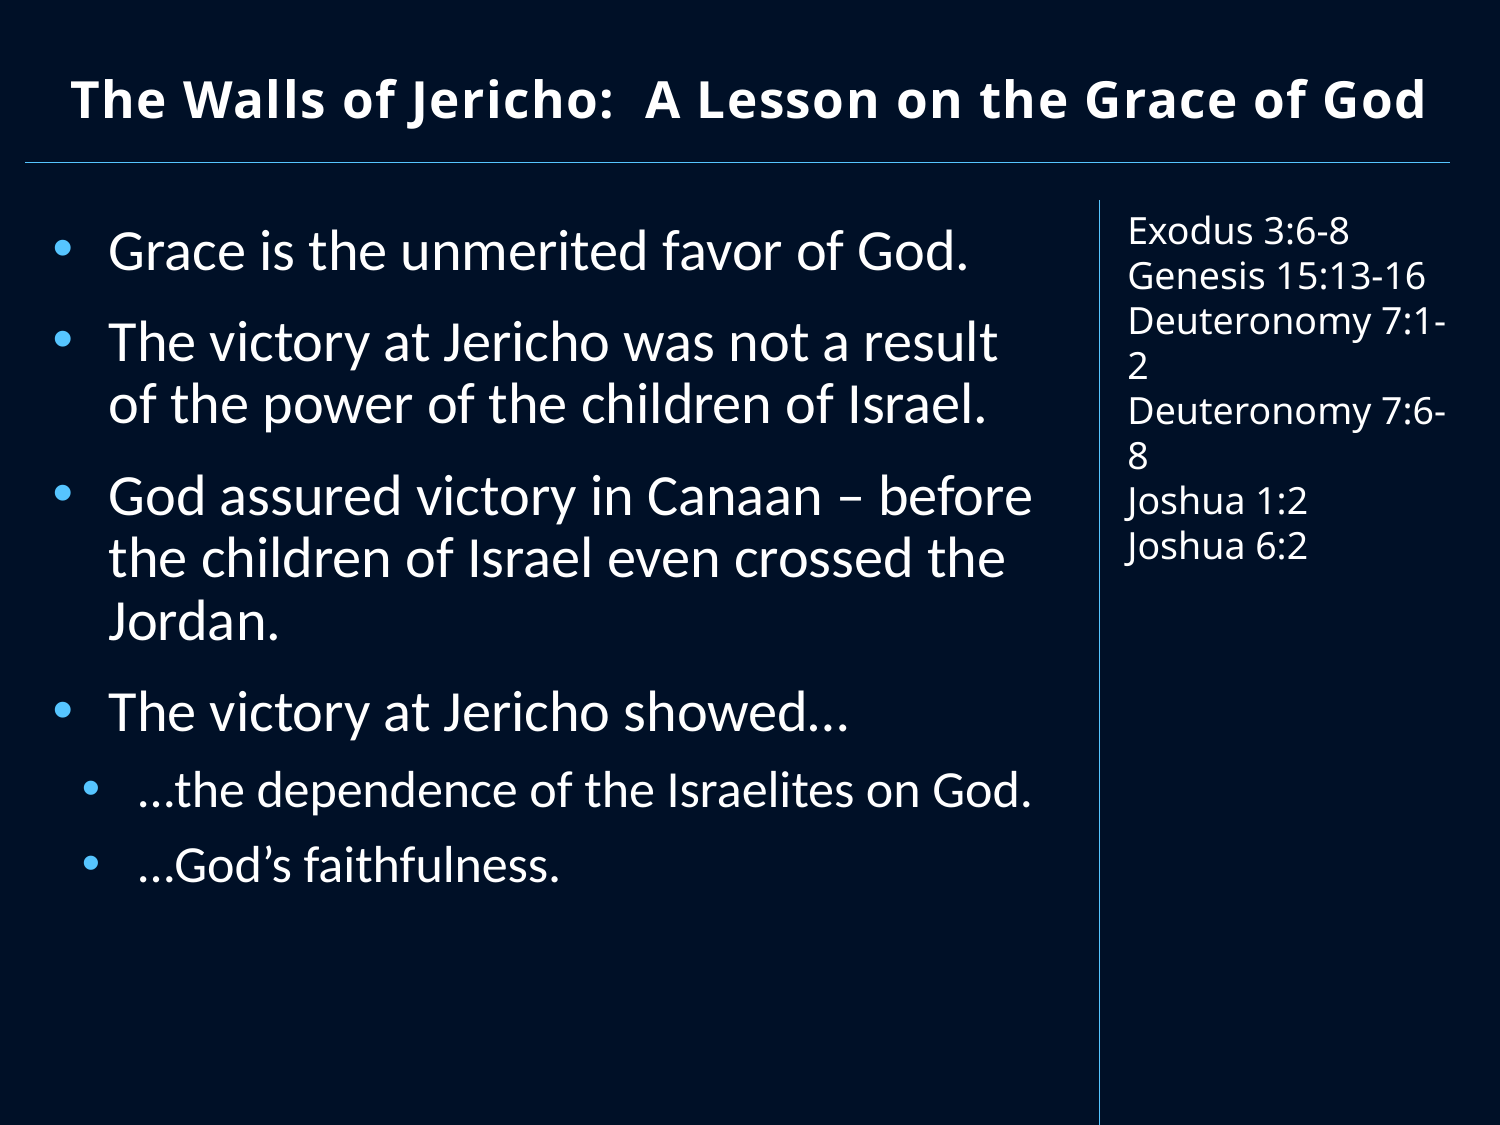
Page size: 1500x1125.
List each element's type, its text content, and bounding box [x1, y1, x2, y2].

list Grace is the unmerited favor of God. The victory at Jericho was not a result of the power of the children of Israel. God assured victory in Canaan – before the children of Israel even crossed the Jordan. The victory at Jericho showed… …the dependence of the Israelites on God. …God’s faithfulness. [37, 212, 1063, 1096]
text_box Exodus 3:6-8 Genesis 15:13-16 Deuteronomy 7:1-2 Deuteronomy 7:6-8 Joshua 1:2 Joshua 6:2 [1112, 199, 1463, 575]
title The Walls of Jericho: A Lesson on the Grace of God [0, 29, 1500, 138]
